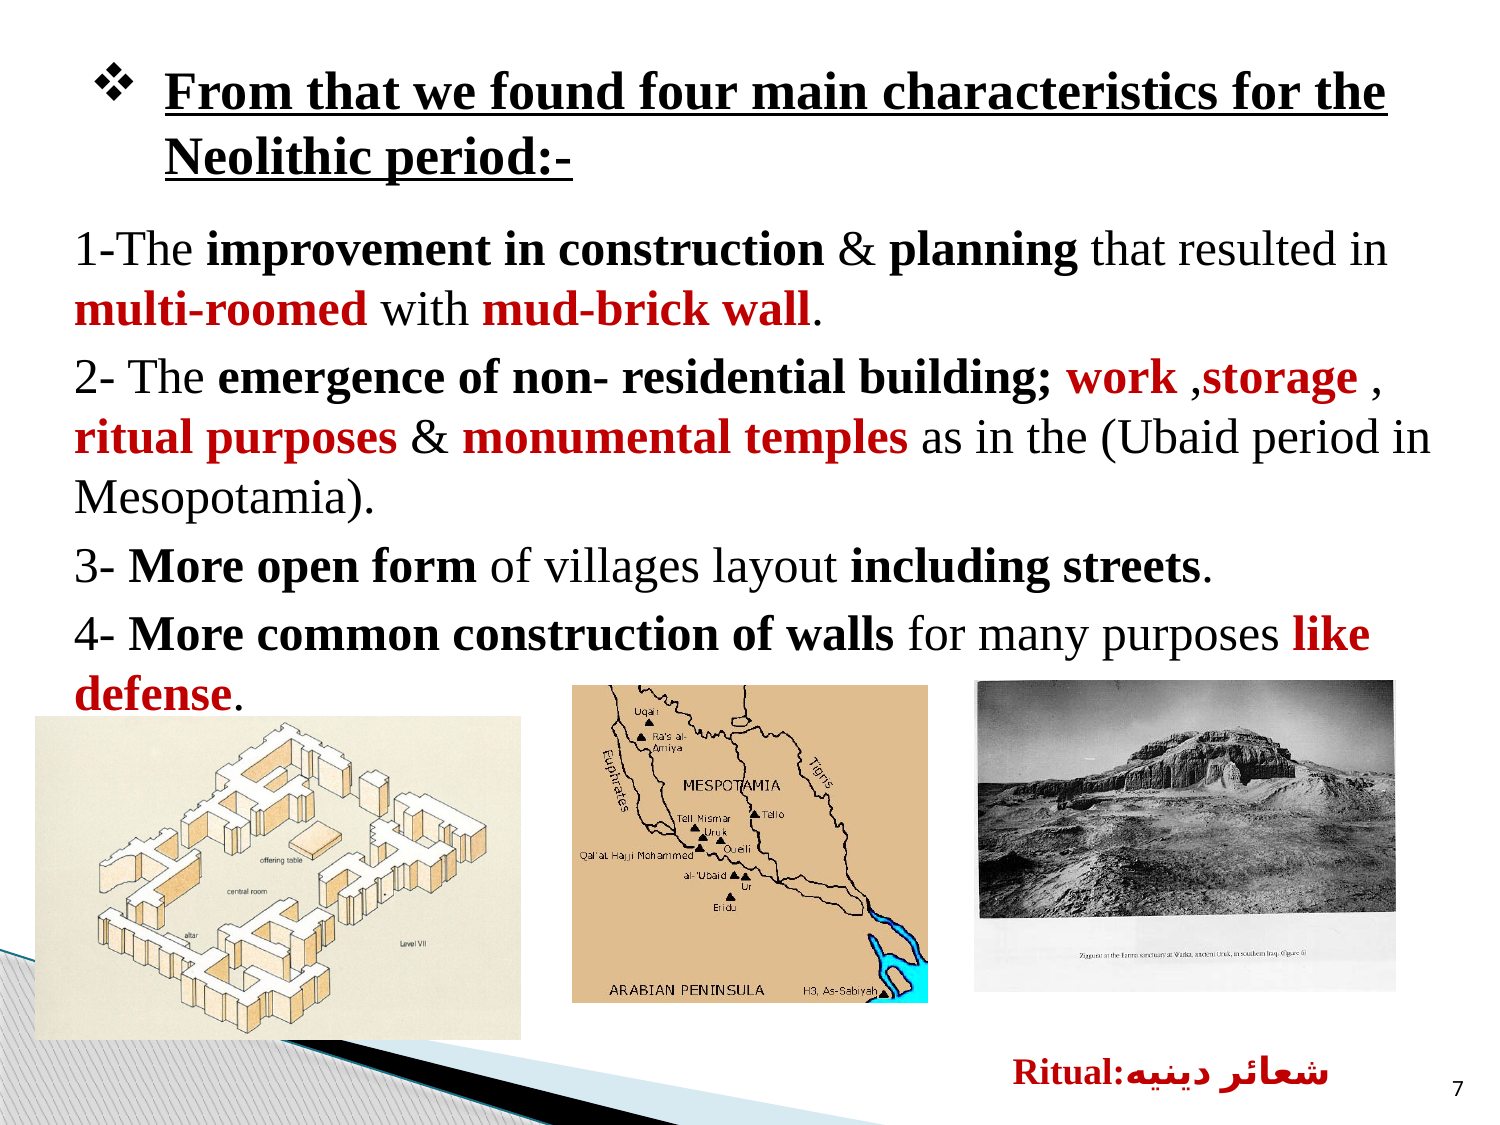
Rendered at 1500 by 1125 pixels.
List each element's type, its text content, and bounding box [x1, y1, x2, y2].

picture [34, 716, 521, 1040]
list 1-The improvement in construction & planning that resulted in multi-roomed with mud-brick wall. 2- The emergence of non- residential building; work ,storage , ritual purposes & monumental temples as in the (Ubaid period in Mesopotamia). 3- More open form of villages layout including streets. 4- More common construction of walls for many purposes like defense. [41, 208, 1459, 728]
picture [974, 680, 1396, 992]
title From that we found four main characteristics for the Neolithic period:- [75, 45, 1425, 197]
slide_number 7 [1418, 1051, 1479, 1112]
text_box Ritual:شعائر دينيه [998, 1039, 1398, 1100]
picture [572, 685, 928, 1003]
